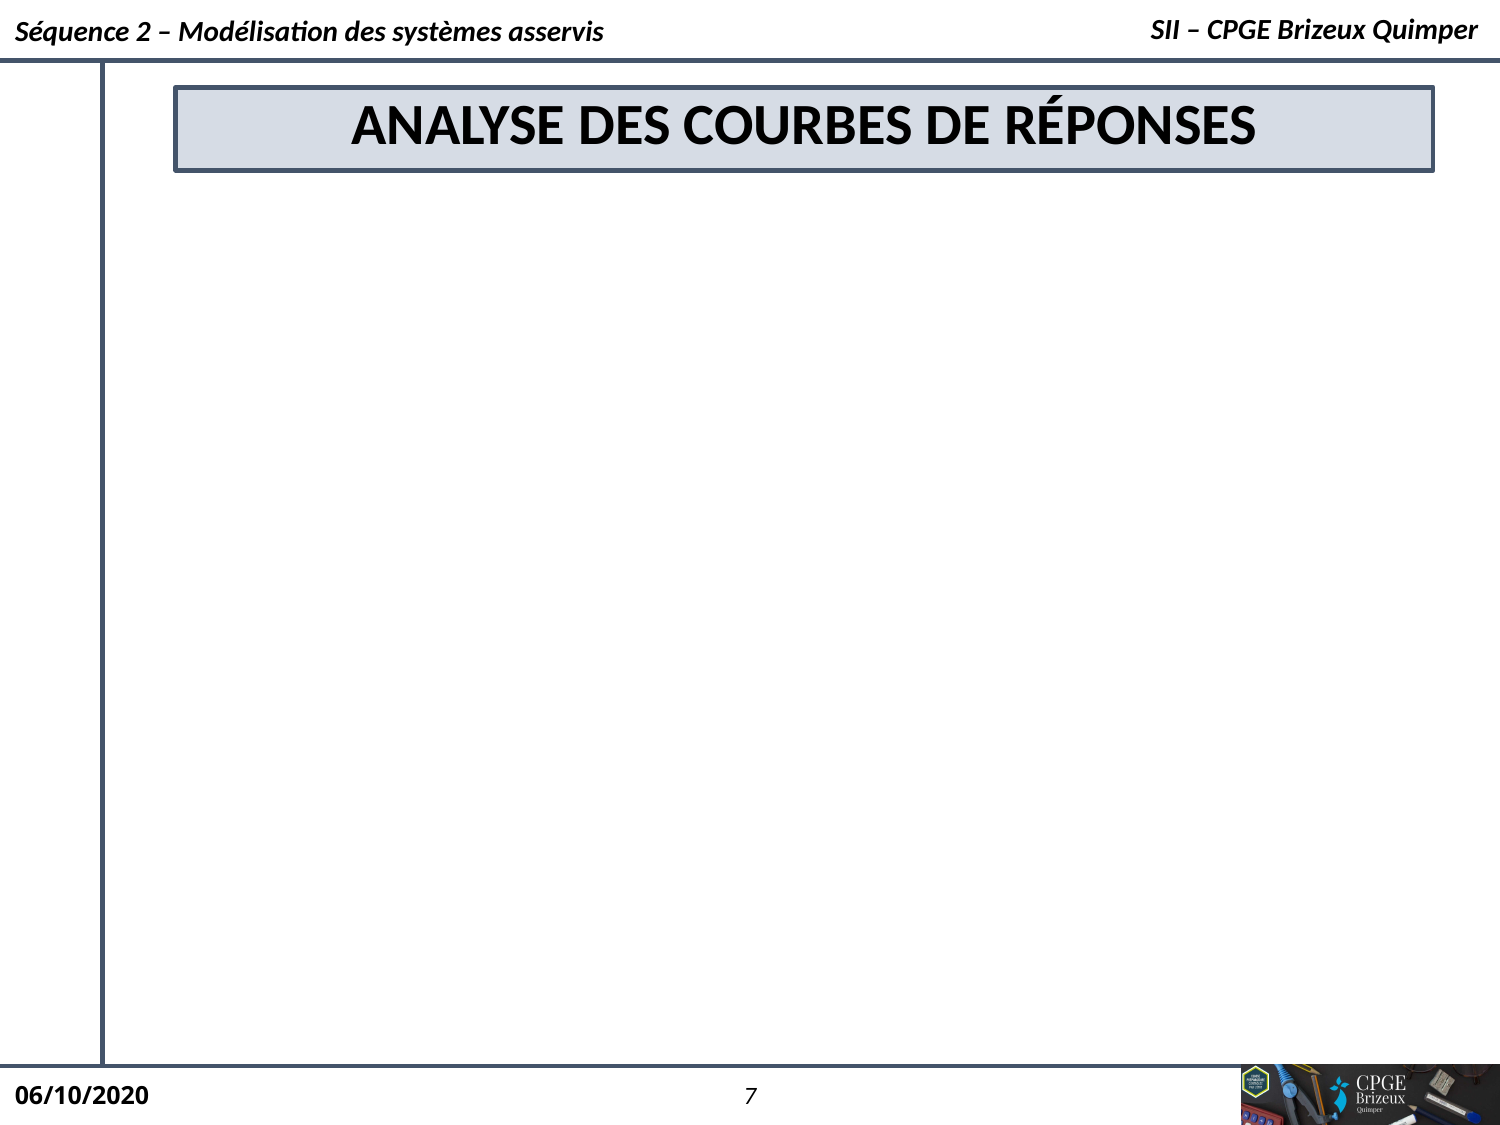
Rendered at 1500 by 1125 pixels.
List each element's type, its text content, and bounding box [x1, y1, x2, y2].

text_box Séquence 2 – Modélisation des systèmes asservis [0, 0, 864, 60]
slide_number 7 [581, 1065, 919, 1125]
text_box 06/10/2020 [0, 1065, 338, 1125]
picture [1241, 1064, 1500, 1125]
text_box SII – CPGE Brizeux Quimper [935, 0, 1500, 61]
list Analyse des courbes de réponses [173, 85, 1435, 173]
